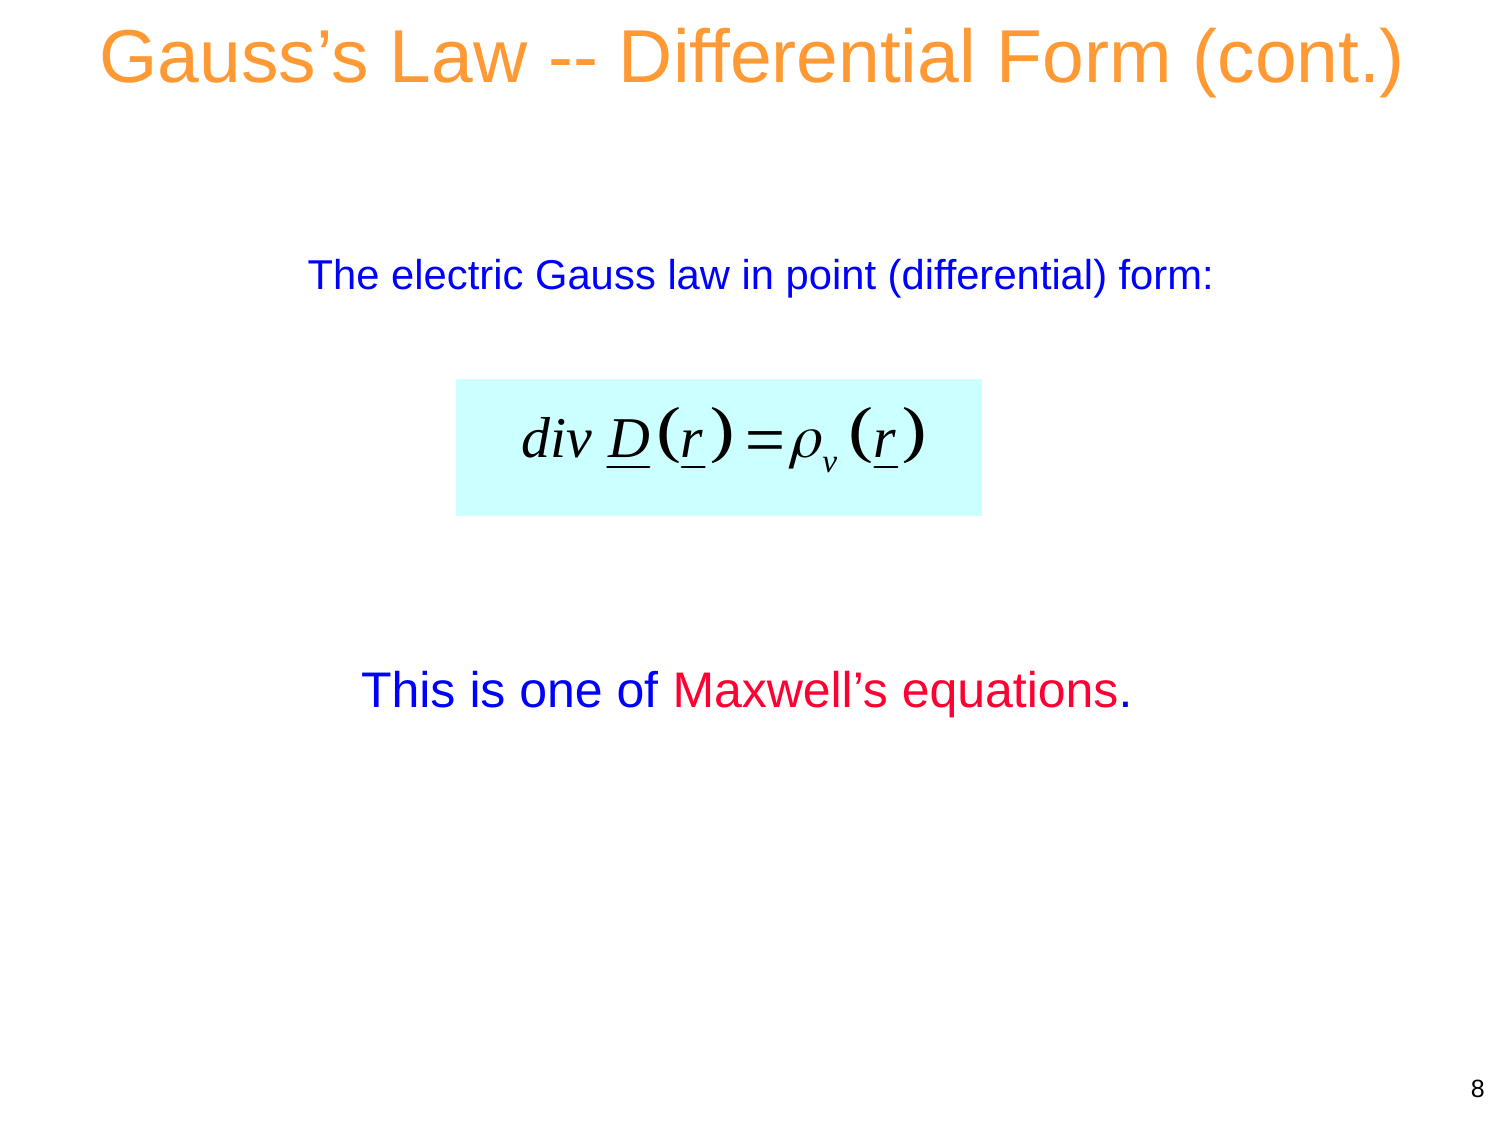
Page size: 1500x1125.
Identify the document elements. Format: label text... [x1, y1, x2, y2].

text_box [454, 377, 984, 517]
slide_number 8 [1187, 1050, 1500, 1125]
text_box This is one of Maxwell’s equations. [346, 650, 1148, 725]
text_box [512, 395, 932, 492]
text_box Gauss’s Law -- Differential Form (cont.) [73, 0, 1433, 105]
text_box The electric Gauss law in point (differential) form: [292, 240, 1230, 306]
